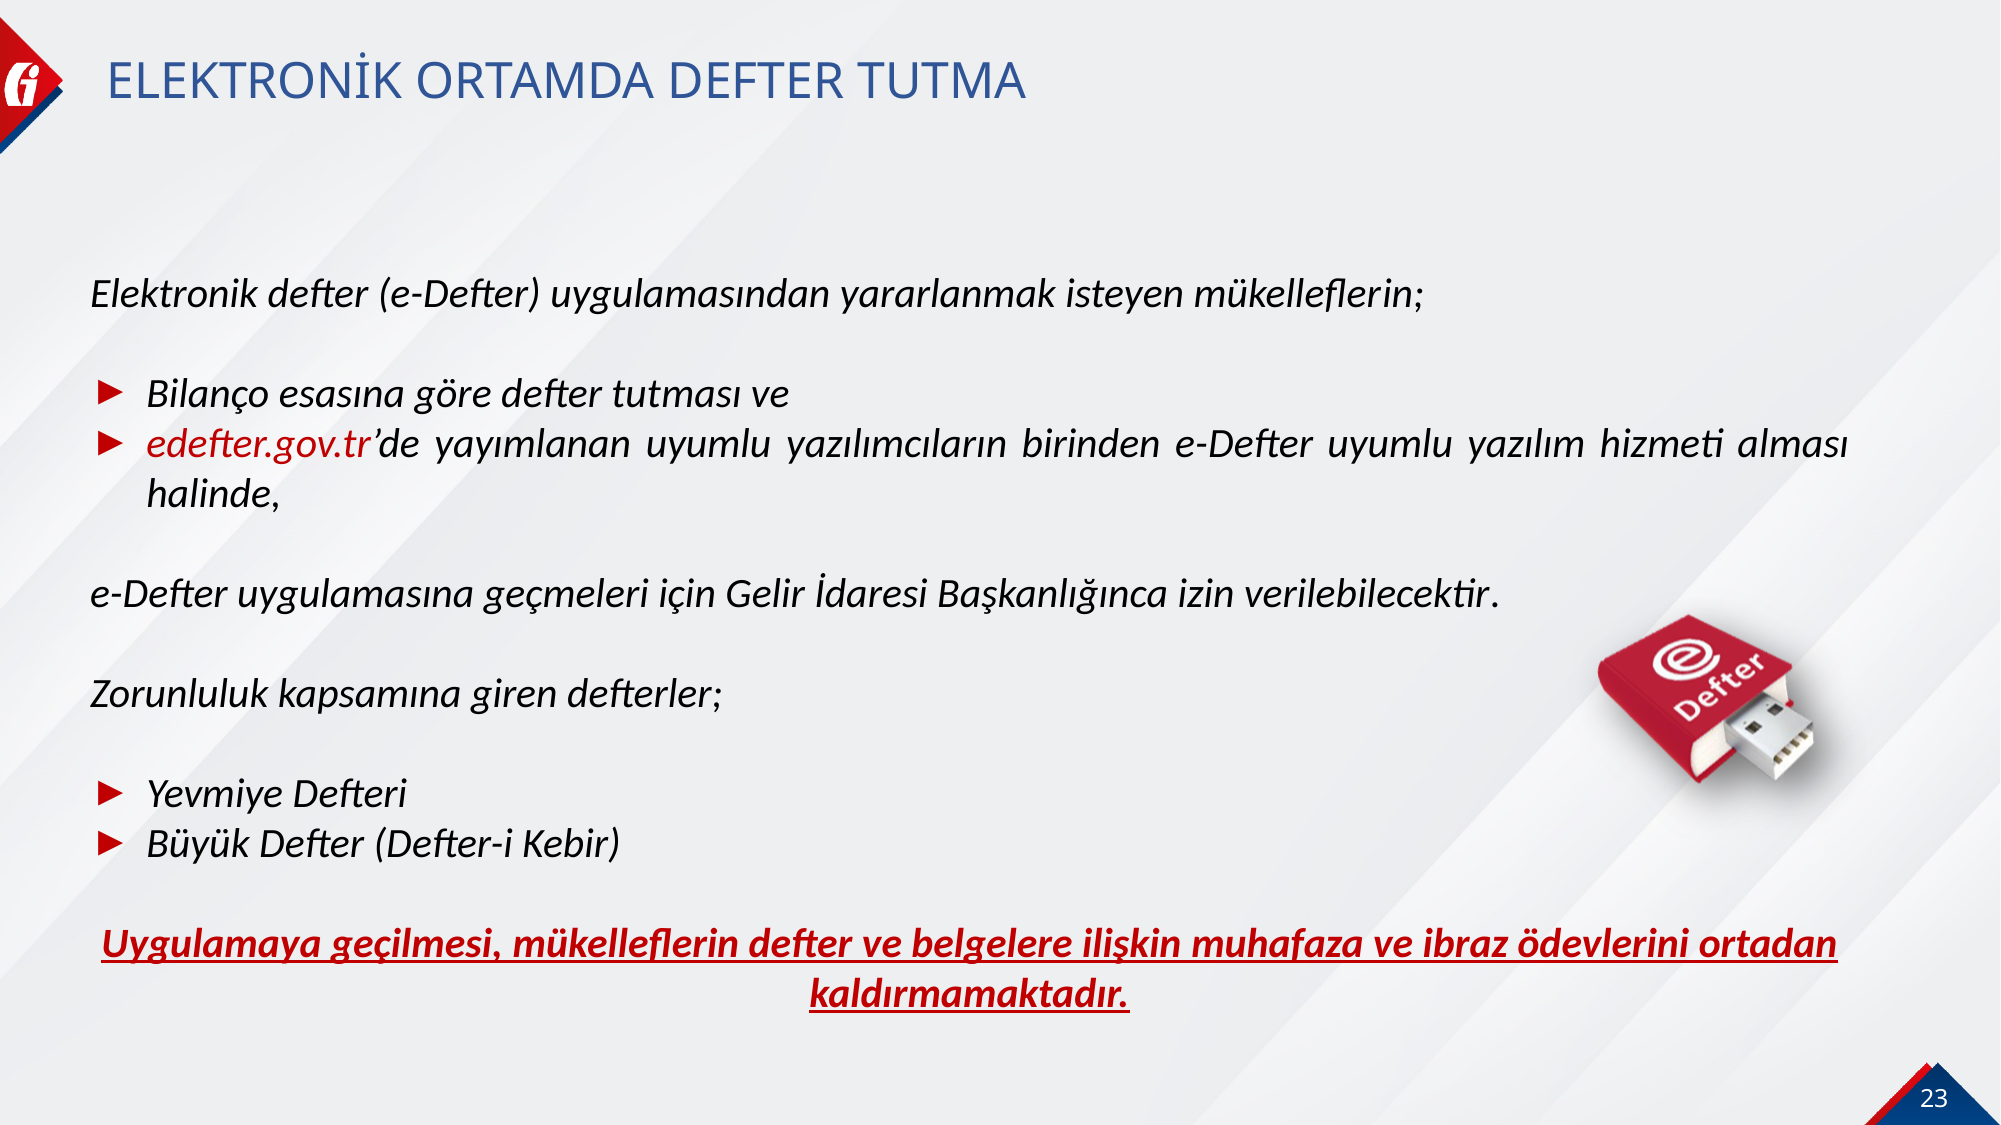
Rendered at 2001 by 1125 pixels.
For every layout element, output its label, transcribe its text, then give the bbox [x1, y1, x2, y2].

picture [0, 0, 2001, 1125]
list Elektronik defter (e-Defter) uygulamasından yararlanmak isteyen mükelleflerin; Bilanço esasına göre defter tutması ve edefter.gov.tr’de yayımlanan uyumlu yazılımcıların birinden e-Defter uyumlu yazılım hizmeti alması halinde, e-Defter uygulamasına geçmeleri için Gelir İdaresi Başkanlığınca izin verilebilecektir. Zorunluluk kapsamına giren defterler; Yevmiye Defteri Büyük Defter (Defter-i Kebir) Uygulamaya geçilmesi, mükelleflerin defter ve belgelere ilişkin muhafaza ve ibraz ödevlerini ortadan kaldırmamaktadır. [75, 208, 1865, 1024]
text_box ELEKTRONİK ORTAMDA DEFTER TUTMA [91, 35, 1399, 130]
